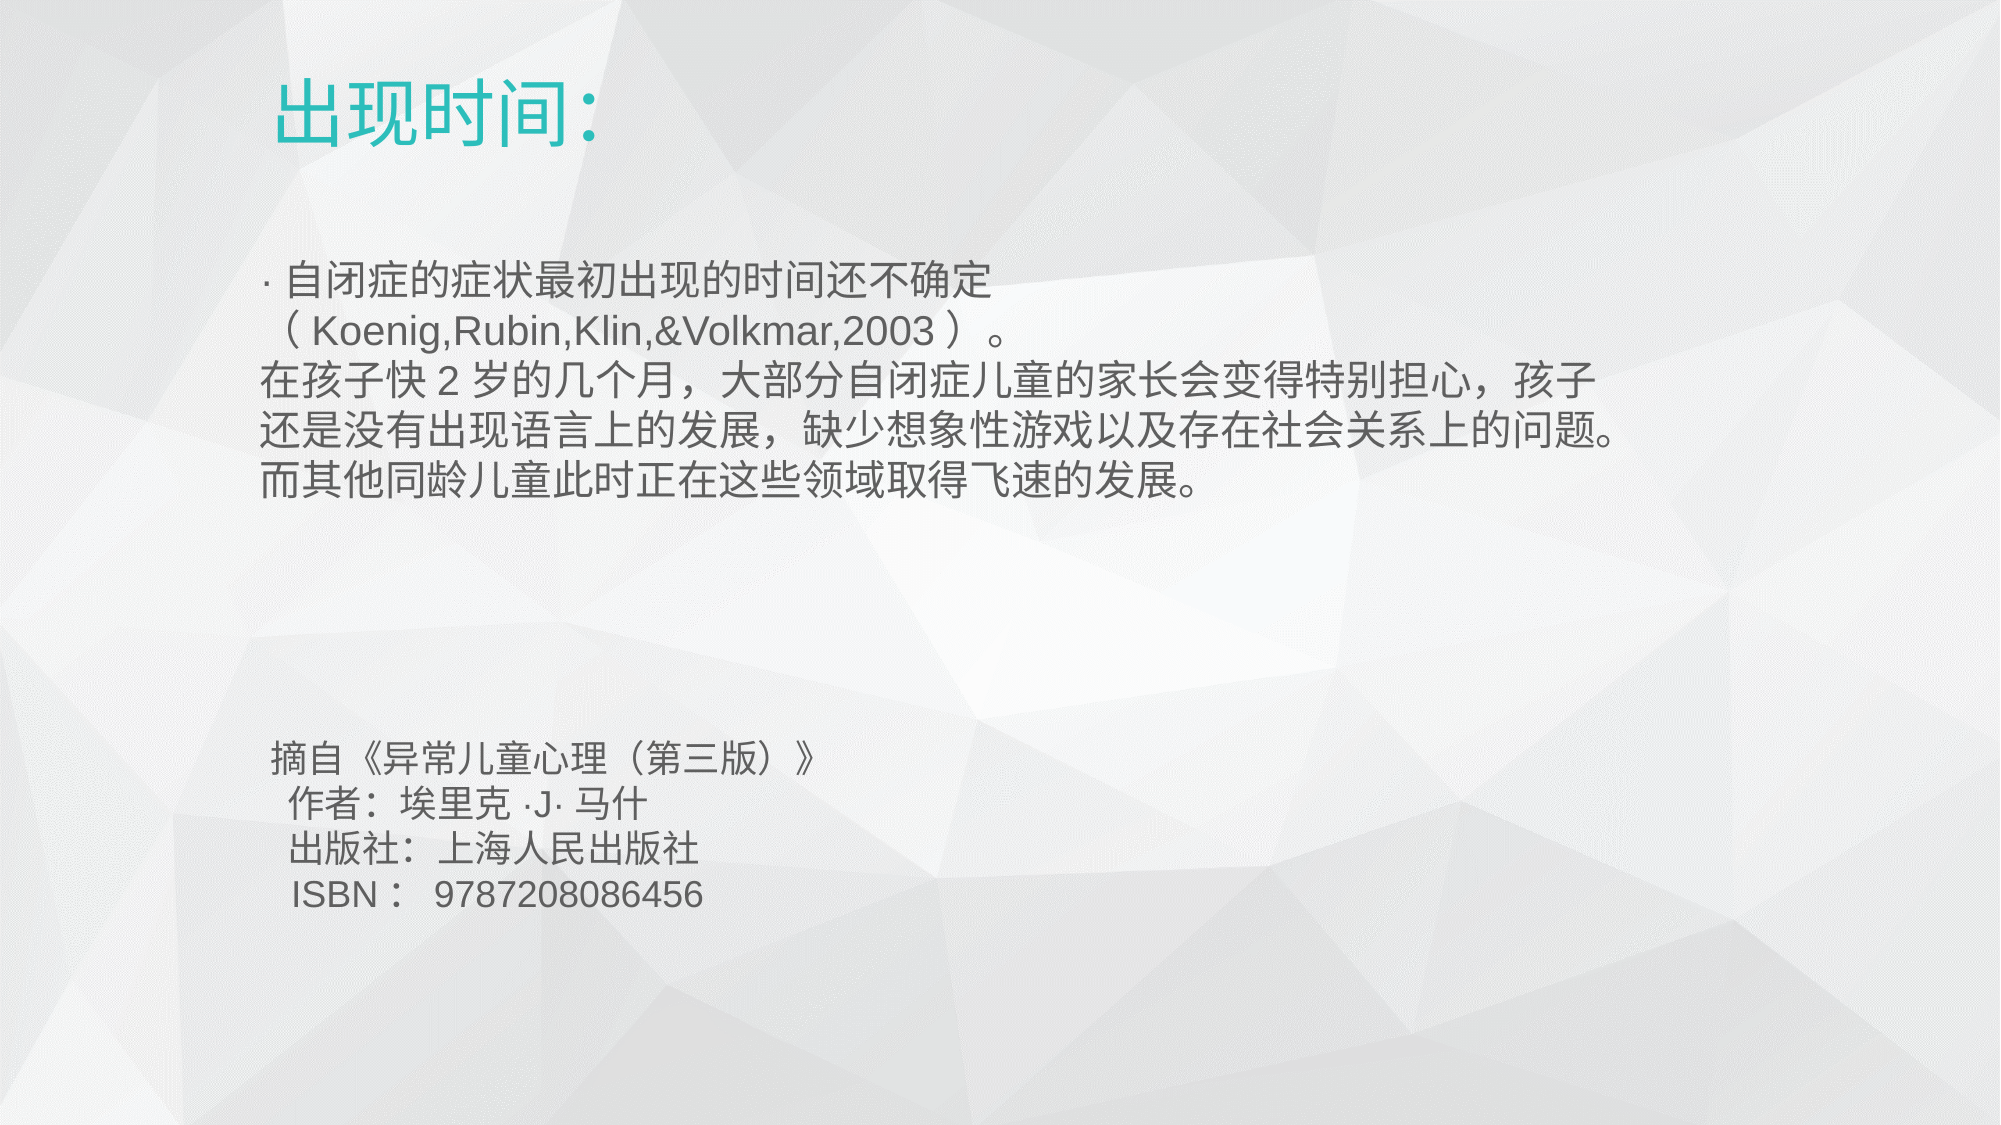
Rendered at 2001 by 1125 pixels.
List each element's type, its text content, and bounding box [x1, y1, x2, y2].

text_box 出现时间： [254, 34, 1745, 189]
text_box ·自闭症的症状最初出现的时间还不确定（Koenig,Rubin,Klin,&Volkmar,2003）。 在孩子快2岁的几个月，大部分自闭症儿童的家长会变得特别担心，孩子还是没有出现语言上的发展，缺少想象性游戏以及存在社会关系上的问题。而其他同龄儿童此时正在这些领域取得飞速的发展。 [245, 246, 1630, 512]
picture [0, 0, 2000, 1125]
text_box 摘自《异常儿童心理（第三版）》 作者：埃里克·J·马什 出版社：上海人民出版社 ISBN：9787208086456 [255, 727, 1745, 1088]
